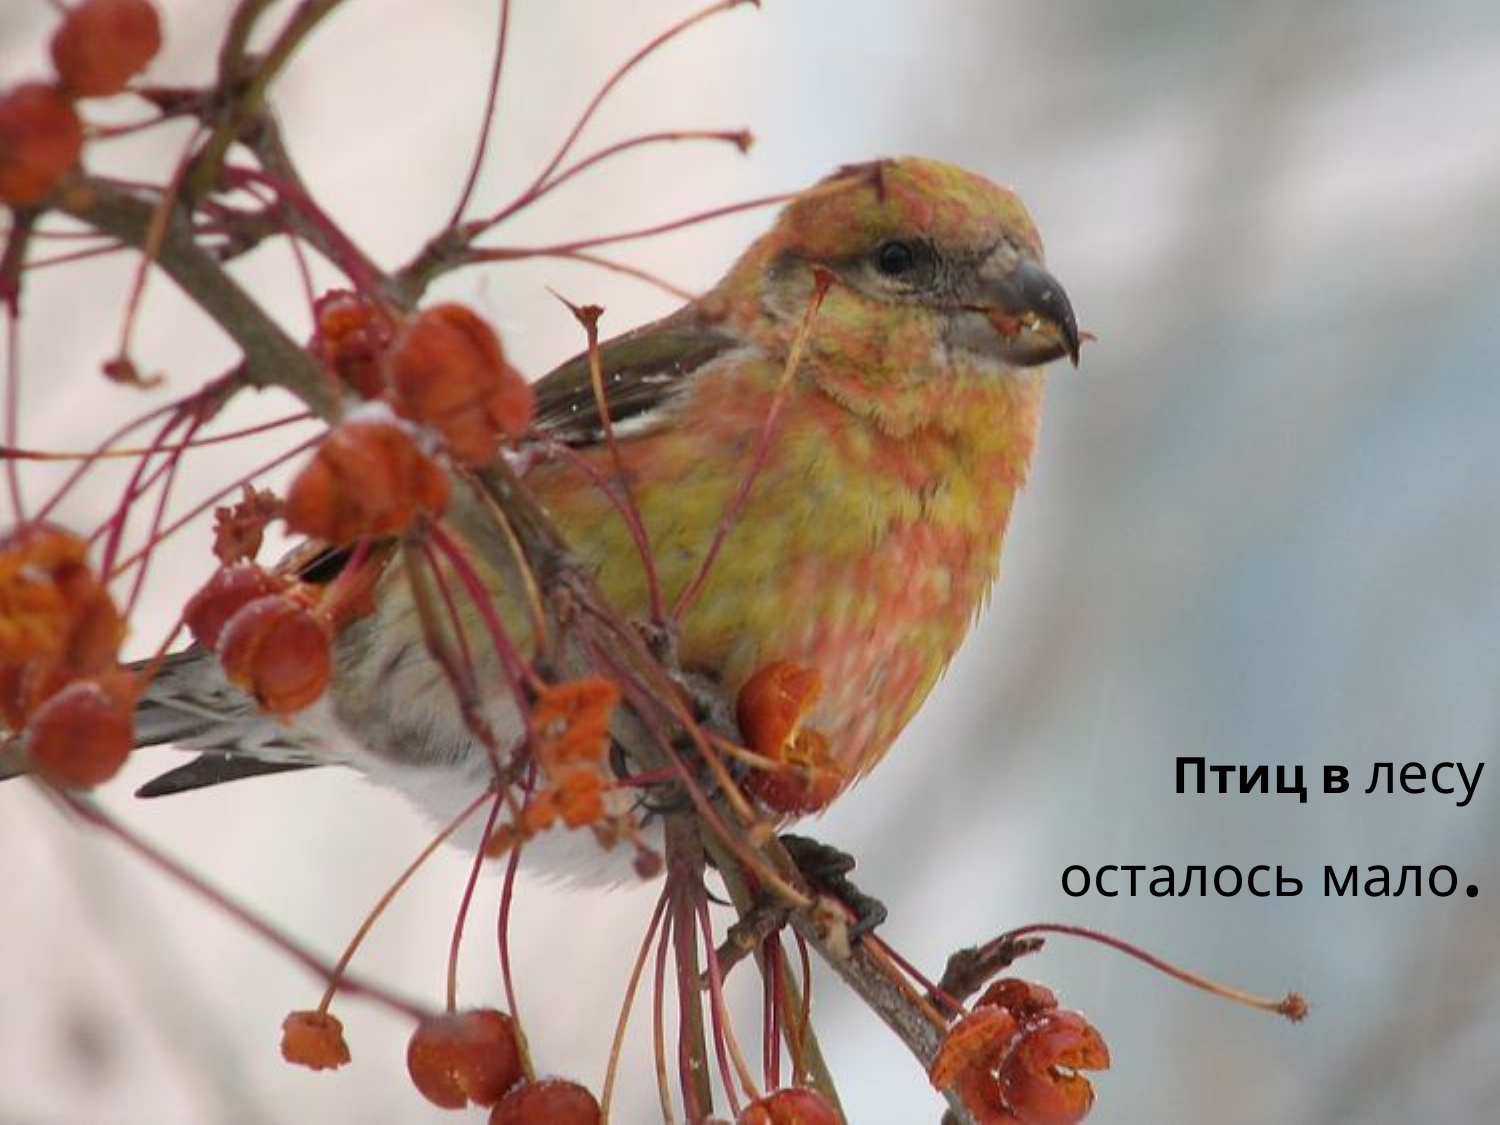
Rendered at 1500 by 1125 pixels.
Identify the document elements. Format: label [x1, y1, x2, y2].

list [0, 0, 1500, 1125]
